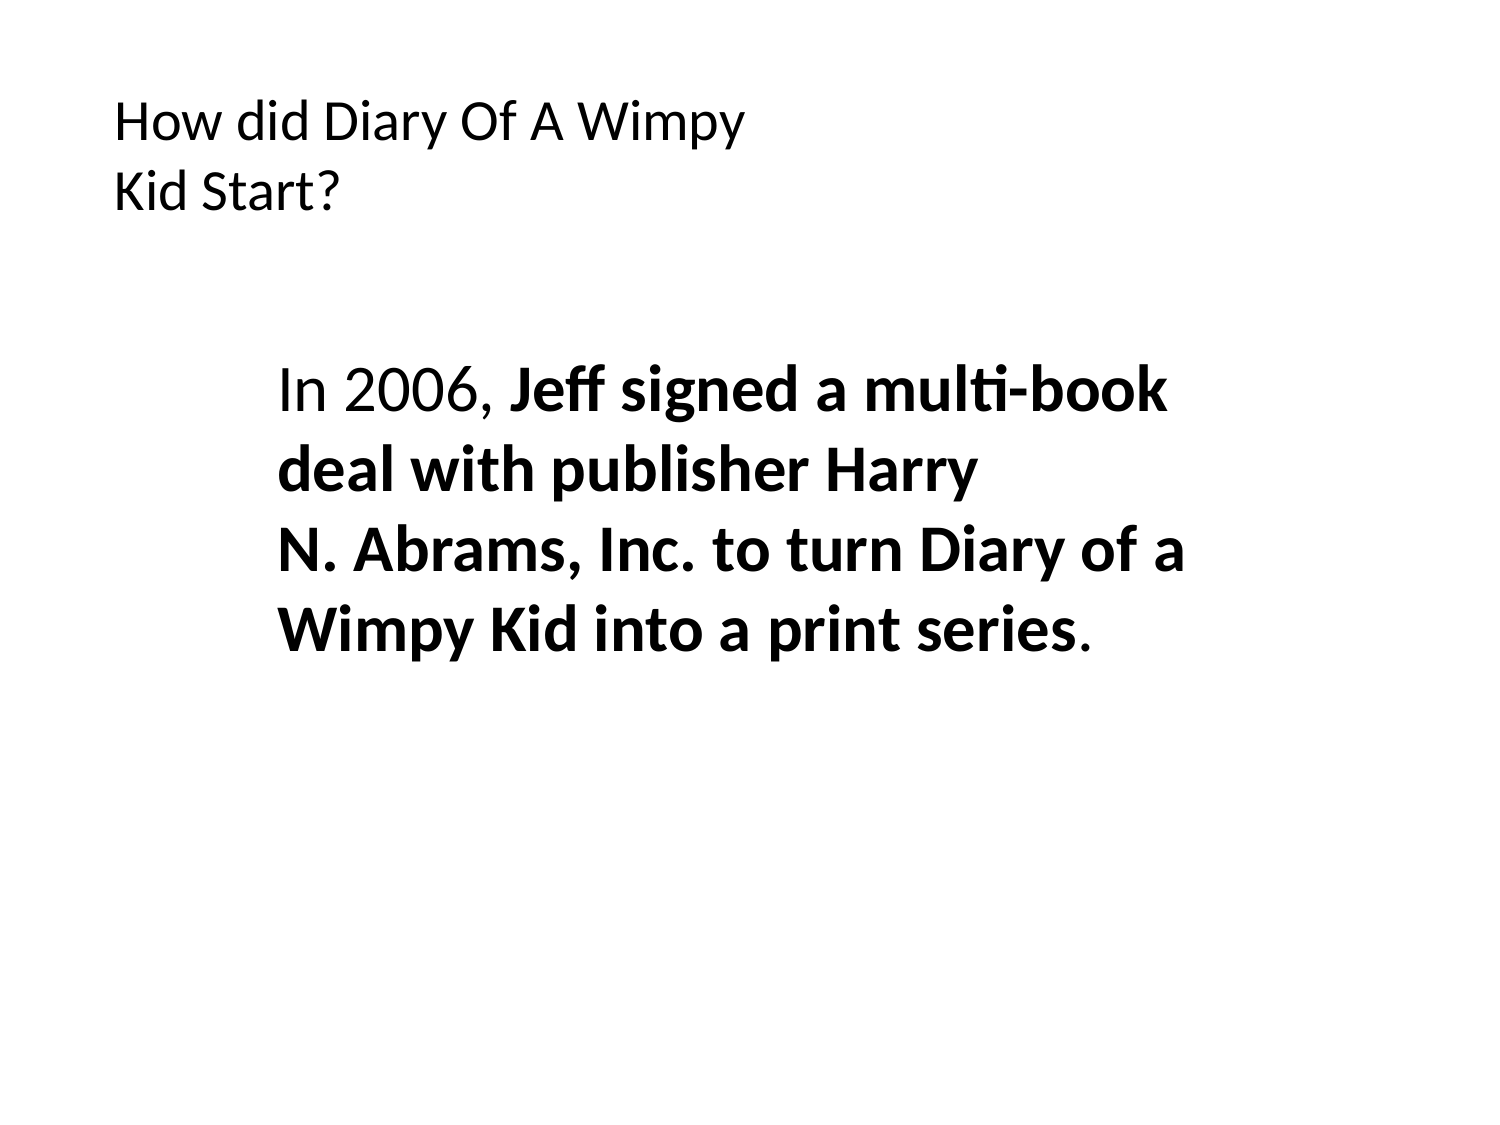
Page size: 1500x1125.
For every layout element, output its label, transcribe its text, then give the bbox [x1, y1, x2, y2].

text_box How did Diary Of A Wimpy Kid Start? [99, 74, 825, 230]
text_box In 2006, Jeff signed a multi-book deal with publisher Harry N. Abrams, Inc. to turn Diary of a Wimpy Kid into a print series. [262, 337, 1213, 672]
